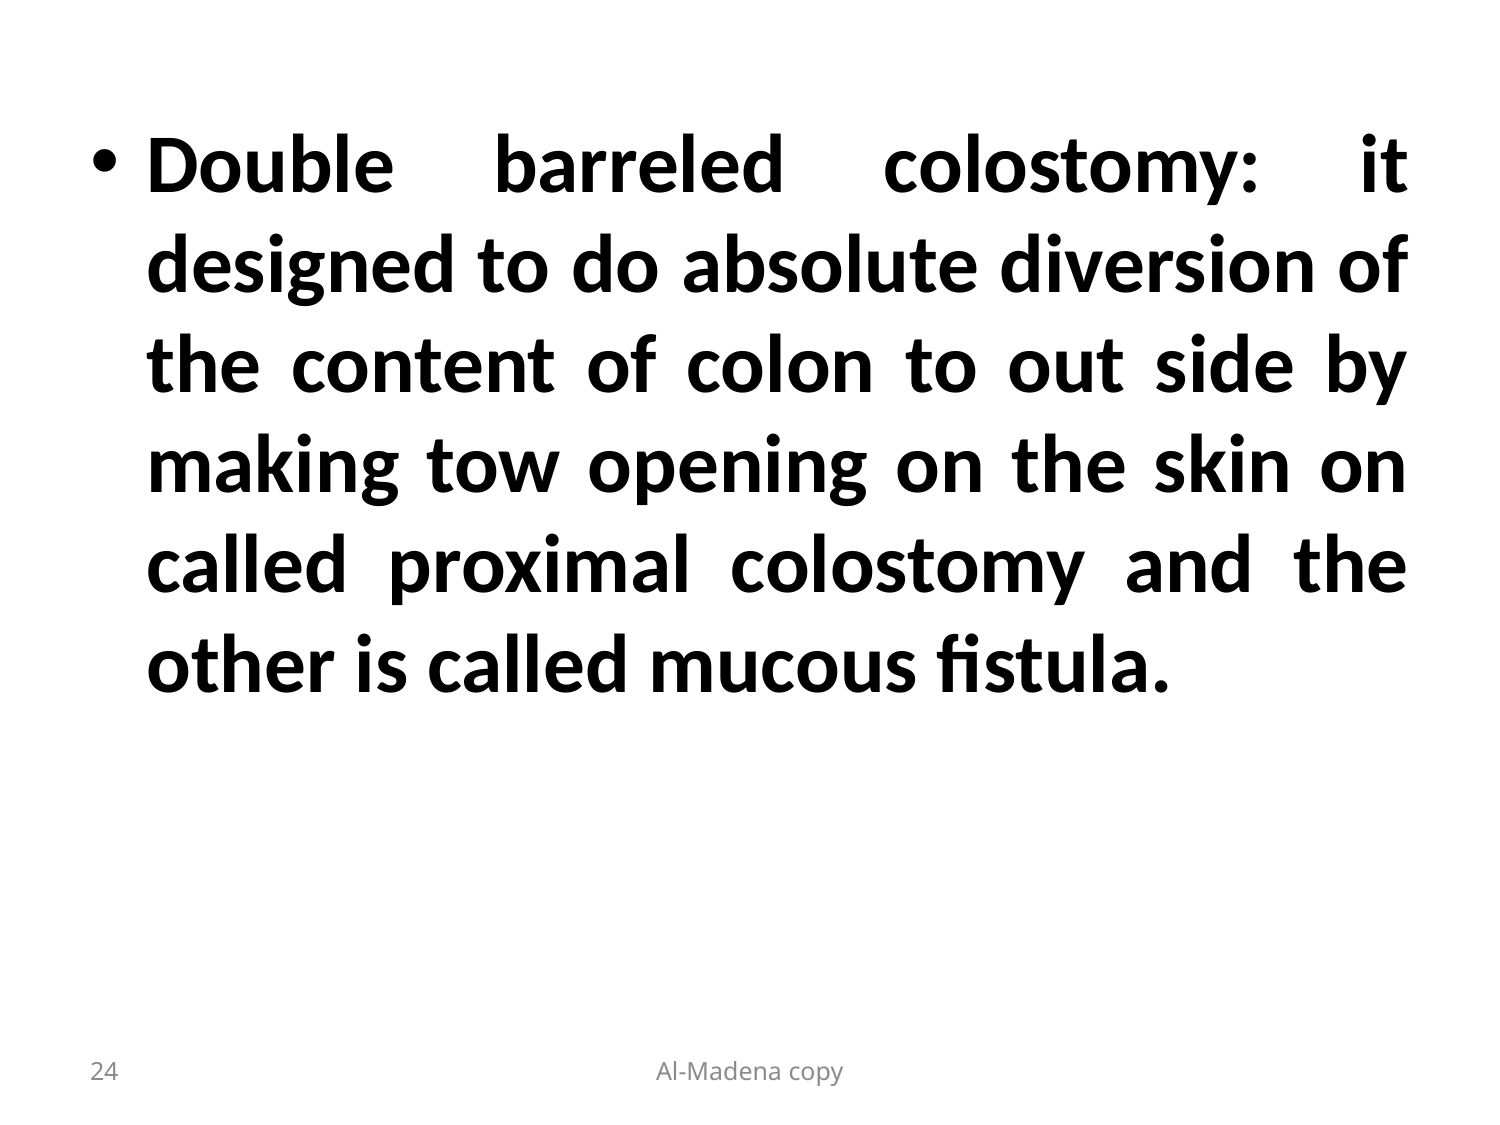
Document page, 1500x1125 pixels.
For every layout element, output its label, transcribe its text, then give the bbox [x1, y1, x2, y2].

footer Al-Madena copy [512, 1042, 988, 1103]
list Double barreled colostomy: it designed to do absolute diversion of the content of colon to out side by making tow opening on the skin on called proximal colostomy and the other is called mucous fistula. [75, 101, 1425, 1005]
slide_number 24 [75, 1042, 425, 1103]
